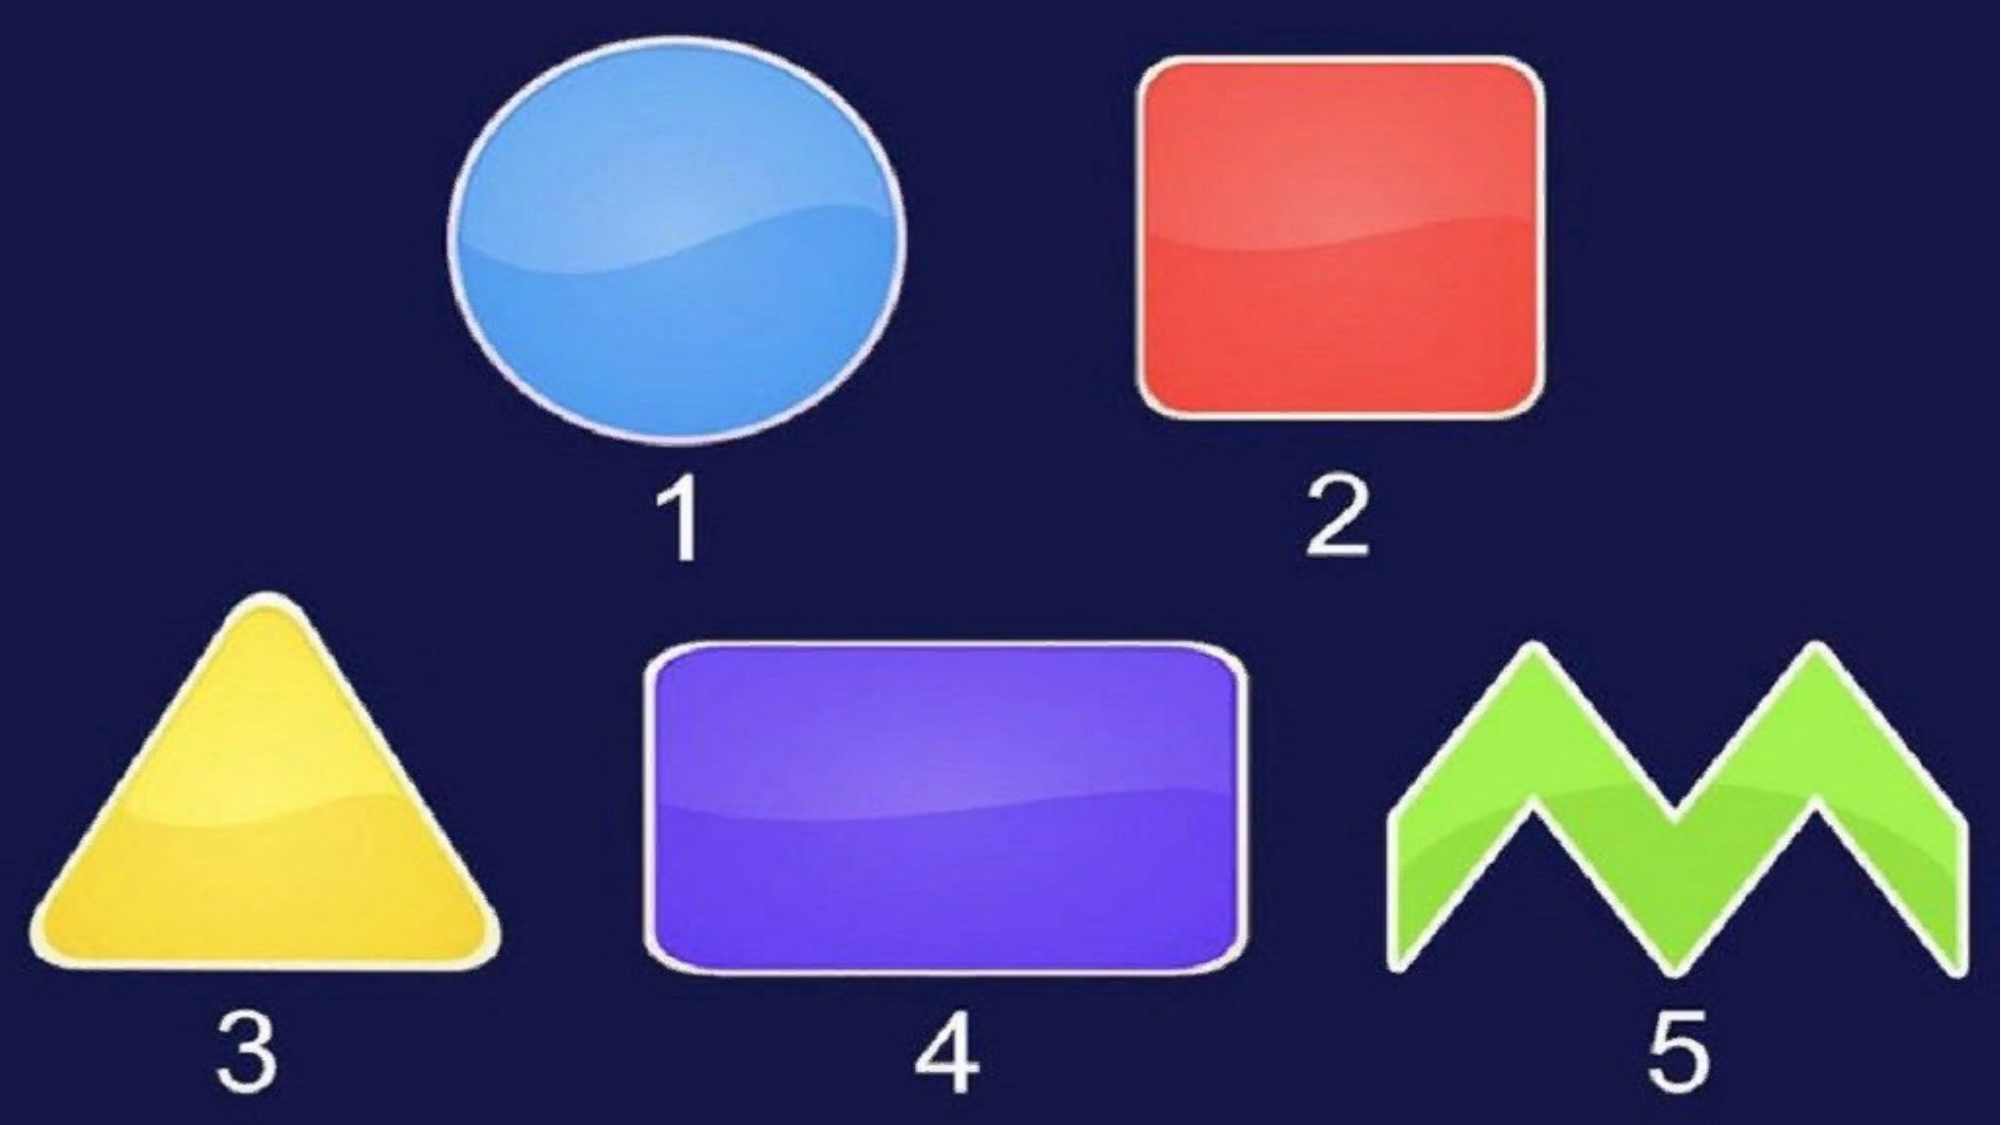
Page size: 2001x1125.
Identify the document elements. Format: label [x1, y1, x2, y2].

list [0, 0, 2000, 1125]
